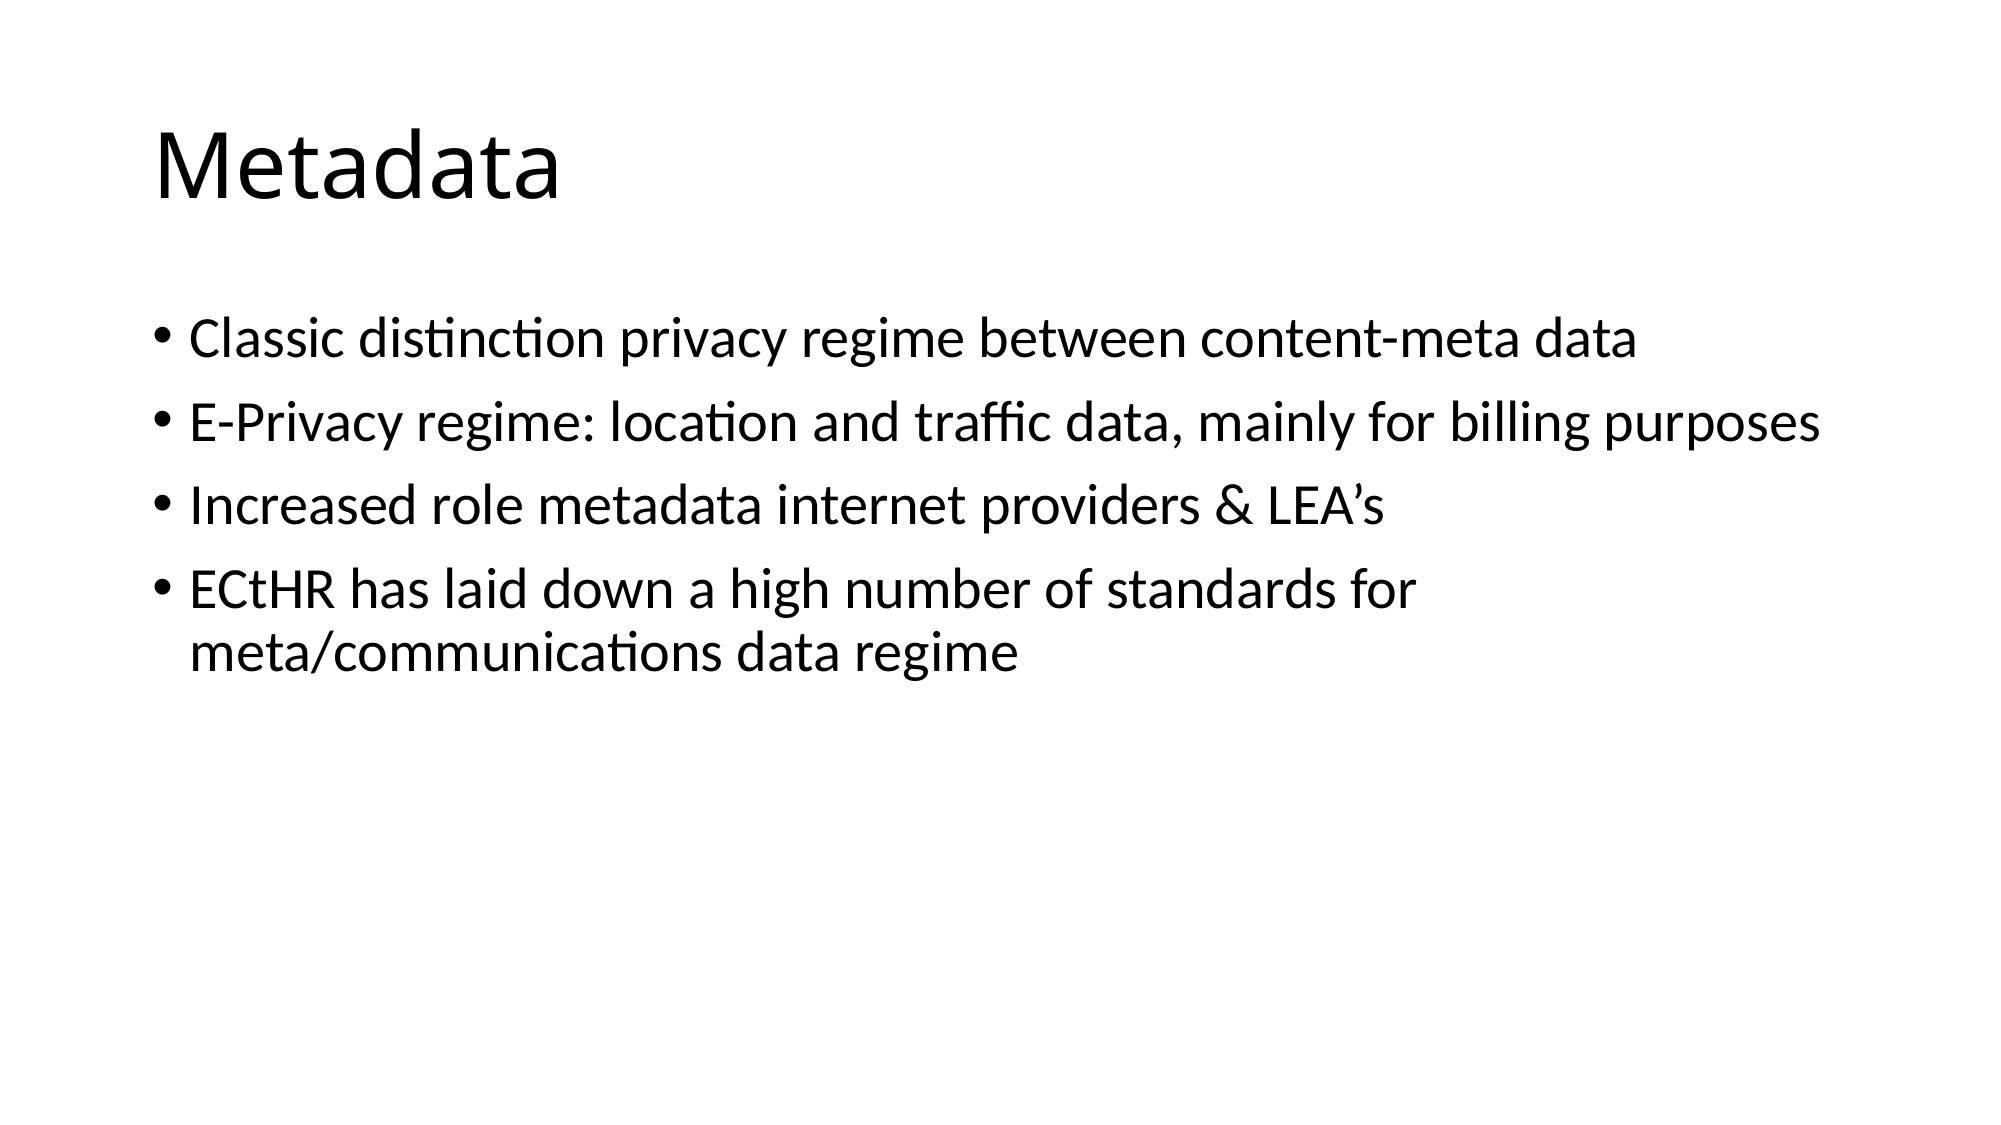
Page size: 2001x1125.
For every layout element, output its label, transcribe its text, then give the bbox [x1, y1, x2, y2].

title Metadata [137, 59, 1863, 278]
list Classic distinction privacy regime between content-meta data E-Privacy regime: location and traffic data, mainly for billing purposes Increased role metadata internet providers & LEA’s ECtHR has laid down a high number of standards for meta/communications data regime [137, 299, 1863, 1014]
